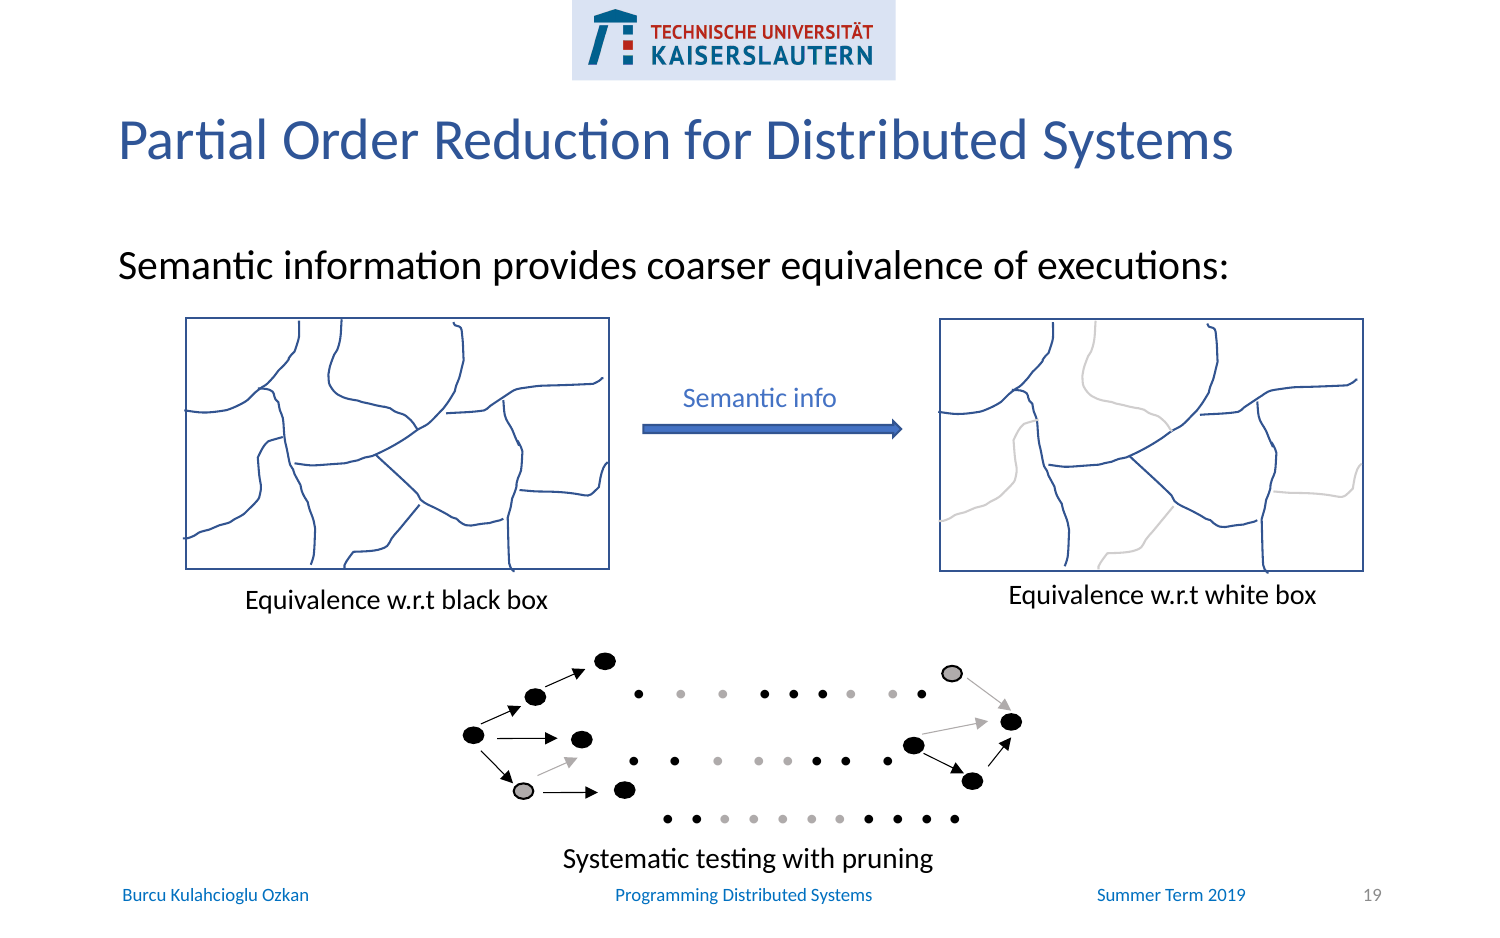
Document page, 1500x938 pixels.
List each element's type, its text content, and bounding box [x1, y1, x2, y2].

text_box Systematic testing with pruning [548, 831, 1016, 882]
text_box [642, 418, 903, 440]
text_box Semantic info [668, 371, 853, 421]
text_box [938, 319, 1364, 574]
picture [588, 9, 873, 49]
list Semantic information provides coarser equivalence of executions: [103, 236, 1397, 831]
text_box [463, 632, 1021, 827]
title Partial Order Reduction for Distributed Systems [103, 49, 1397, 232]
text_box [184, 317, 610, 573]
slide_number 19 [1059, 868, 1397, 919]
